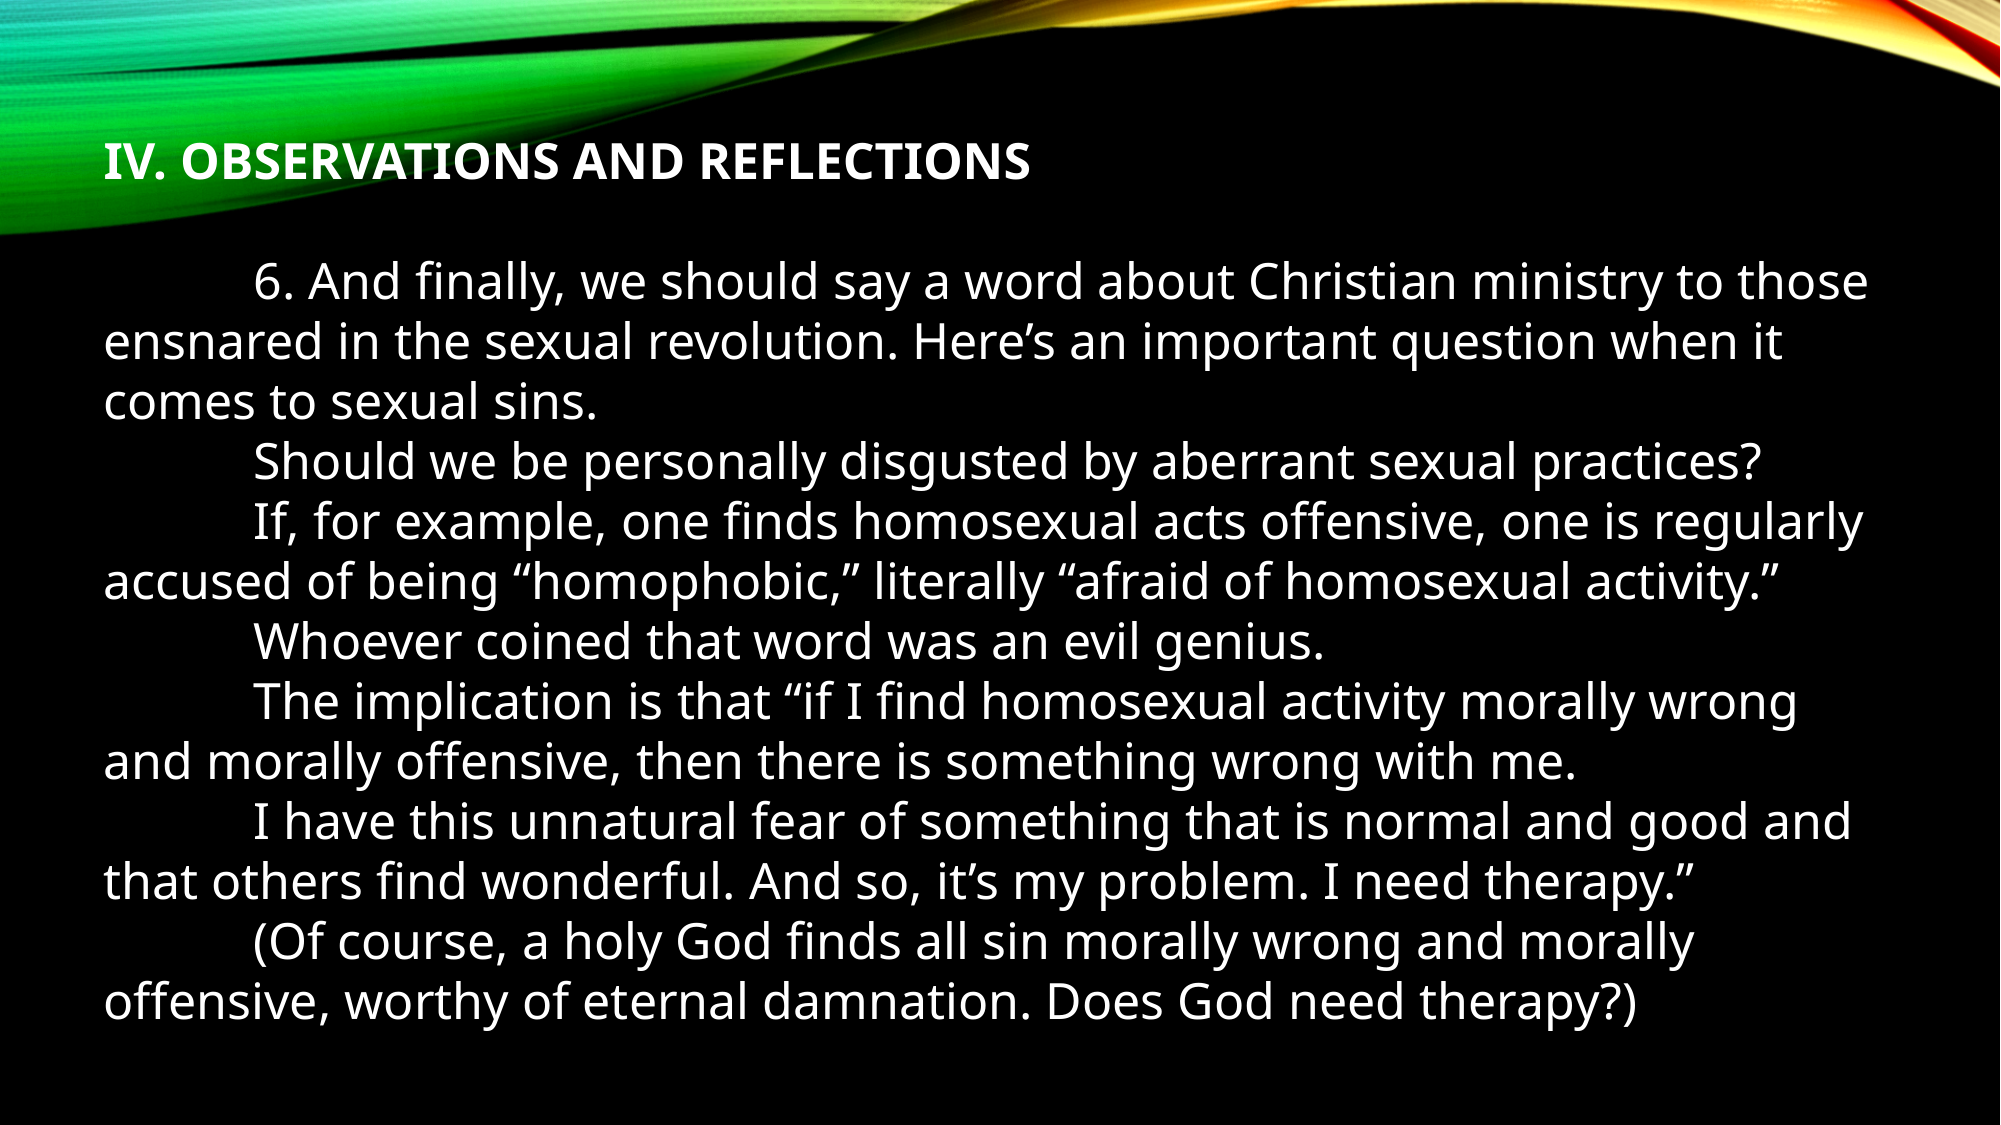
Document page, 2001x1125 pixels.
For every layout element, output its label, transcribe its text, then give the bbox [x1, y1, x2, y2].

picture [0, 0, 2000, 237]
text_box IV. OBSERVATIONS AND REFLECTIONS 6. And finally, we should say a word about Christian ministry to those ensnared in the sexual revolution. Here’s an important question when it comes to sexual sins. Should we be personally disgusted by aberrant sexual practices? If, for example, one finds homosexual acts offensive, one is regularly accused of being “homophobic,” literally “afraid of homosexual activity.” Whoever coined that word was an evil genius. The implication is that “if I find homosexual activity morally wrong and morally offensive, then there is something wrong with me. I have this unnatural fear of something that is normal and good and that others find wonderful. And so, it’s my problem. I need therapy.” (Of course, a holy God finds all sin morally wrong and morally offensive, worthy of eternal damnation. Does God need therapy?) [88, 122, 1912, 1038]
